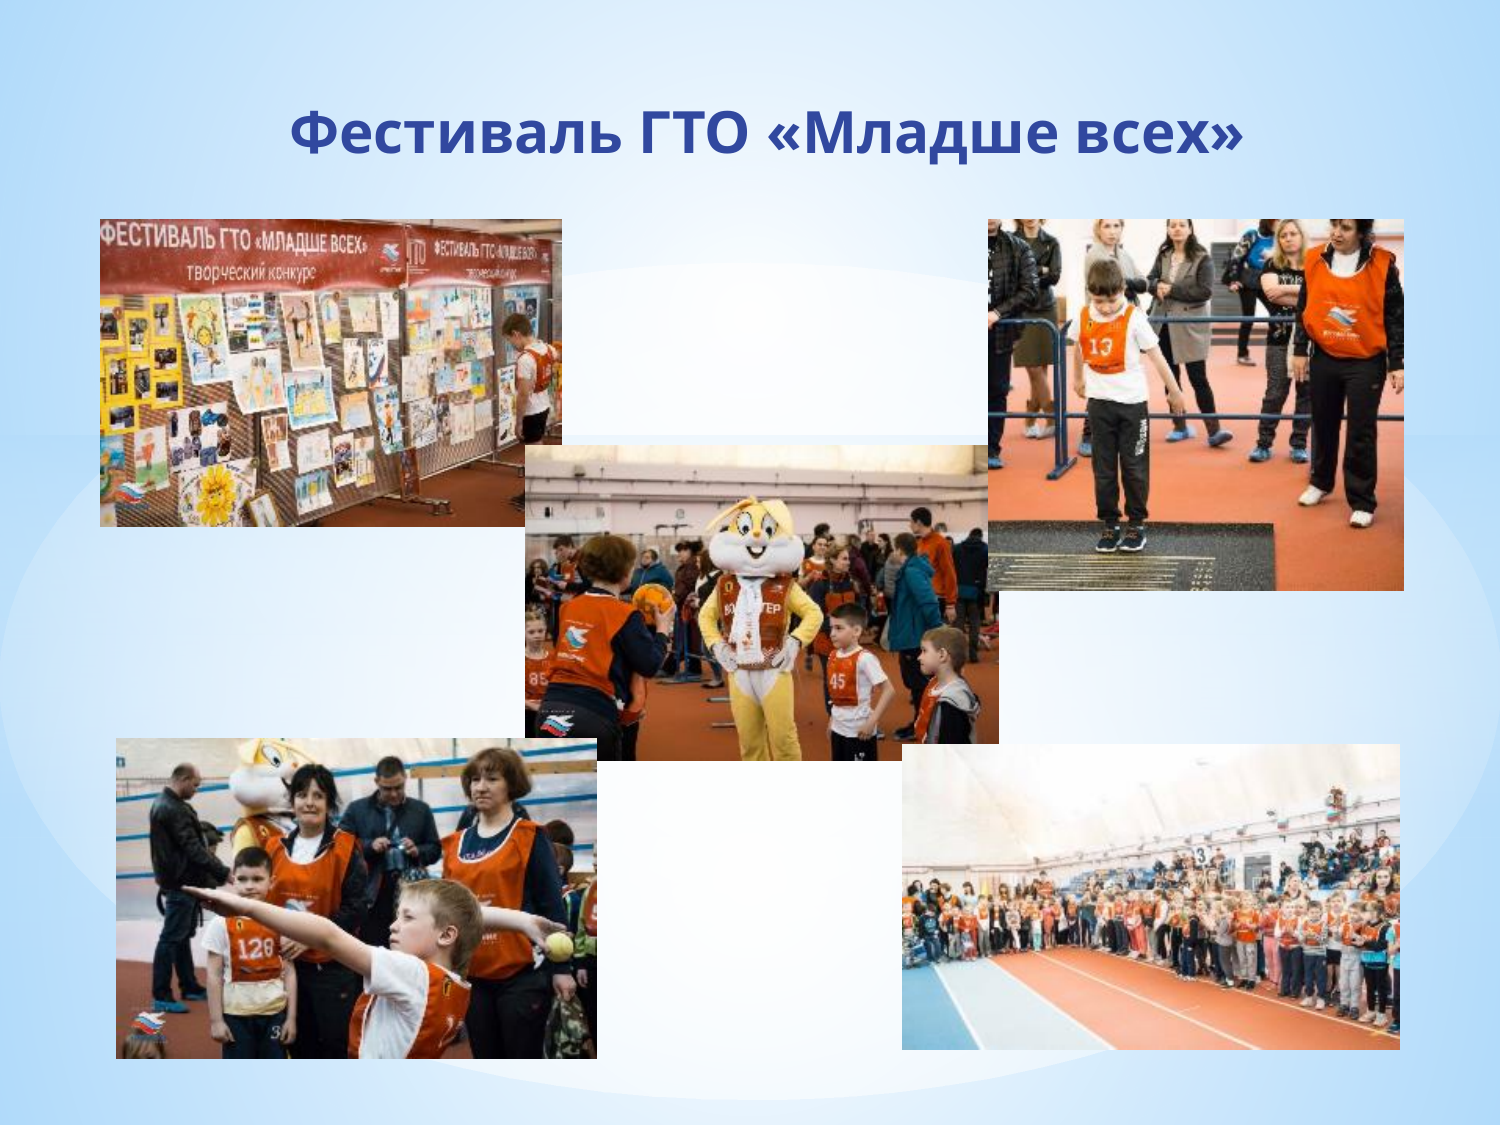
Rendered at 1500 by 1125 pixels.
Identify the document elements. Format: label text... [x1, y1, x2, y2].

title Фестиваль ГТО «Младше всех» [135, 66, 1400, 173]
picture [100, 219, 1404, 1059]
